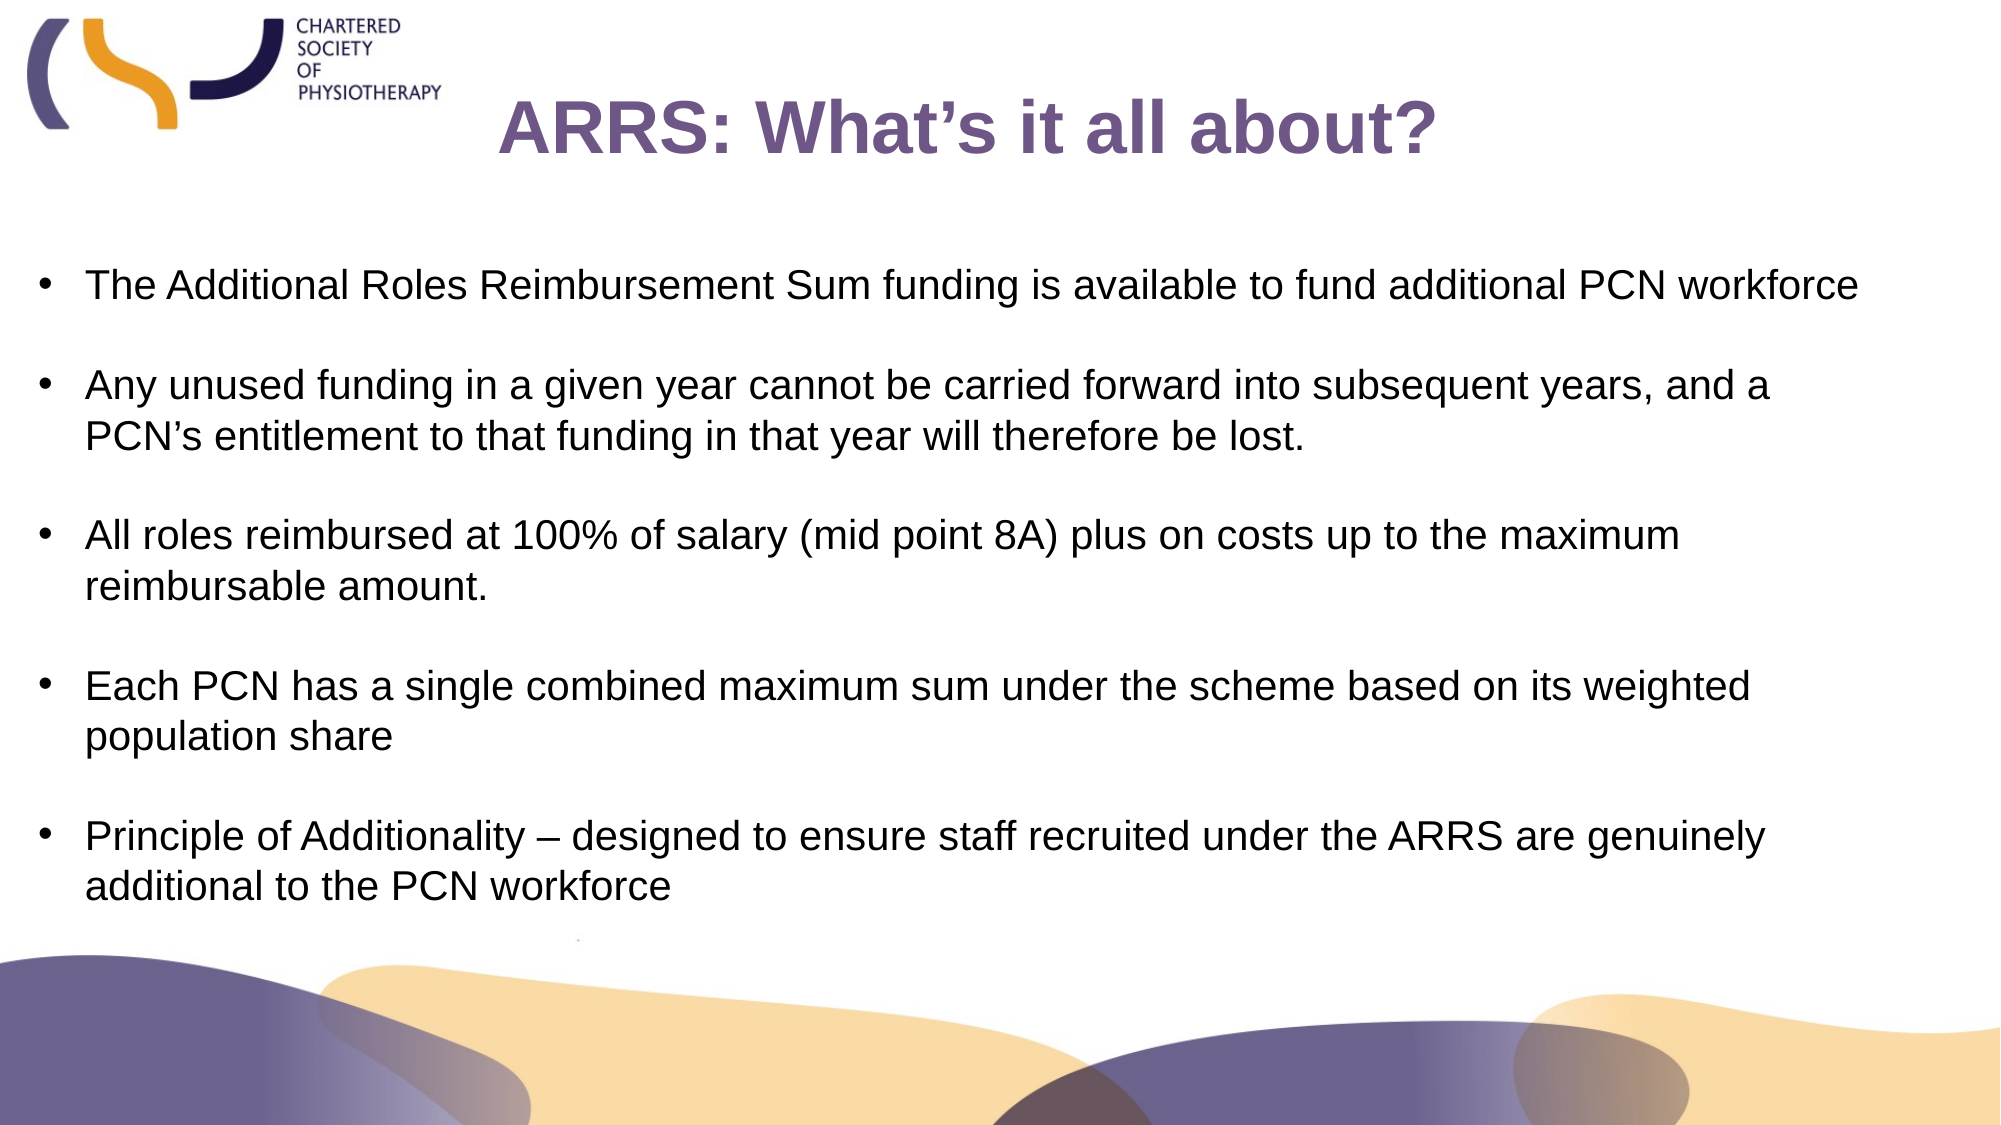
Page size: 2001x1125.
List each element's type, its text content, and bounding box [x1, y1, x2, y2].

text_box ARRS: What’s it all about? The Additional Roles Reimbursement Sum funding is available to fund additional PCN workforce Any unused funding in a given year cannot be carried forward into subsequent years, and a PCN’s entitlement to that funding in that year will therefore be lost. All roles reimbursed at 100% of salary (mid point 8A) plus on costs up to the maximum reimbursable amount. Each PCN has a single combined maximum sum under the scheme based on its weighted population share Principle of Additionality – designed to ensure staff recruited under the ARRS are genuinely additional to the PCN workforce [23, 70, 1914, 1101]
